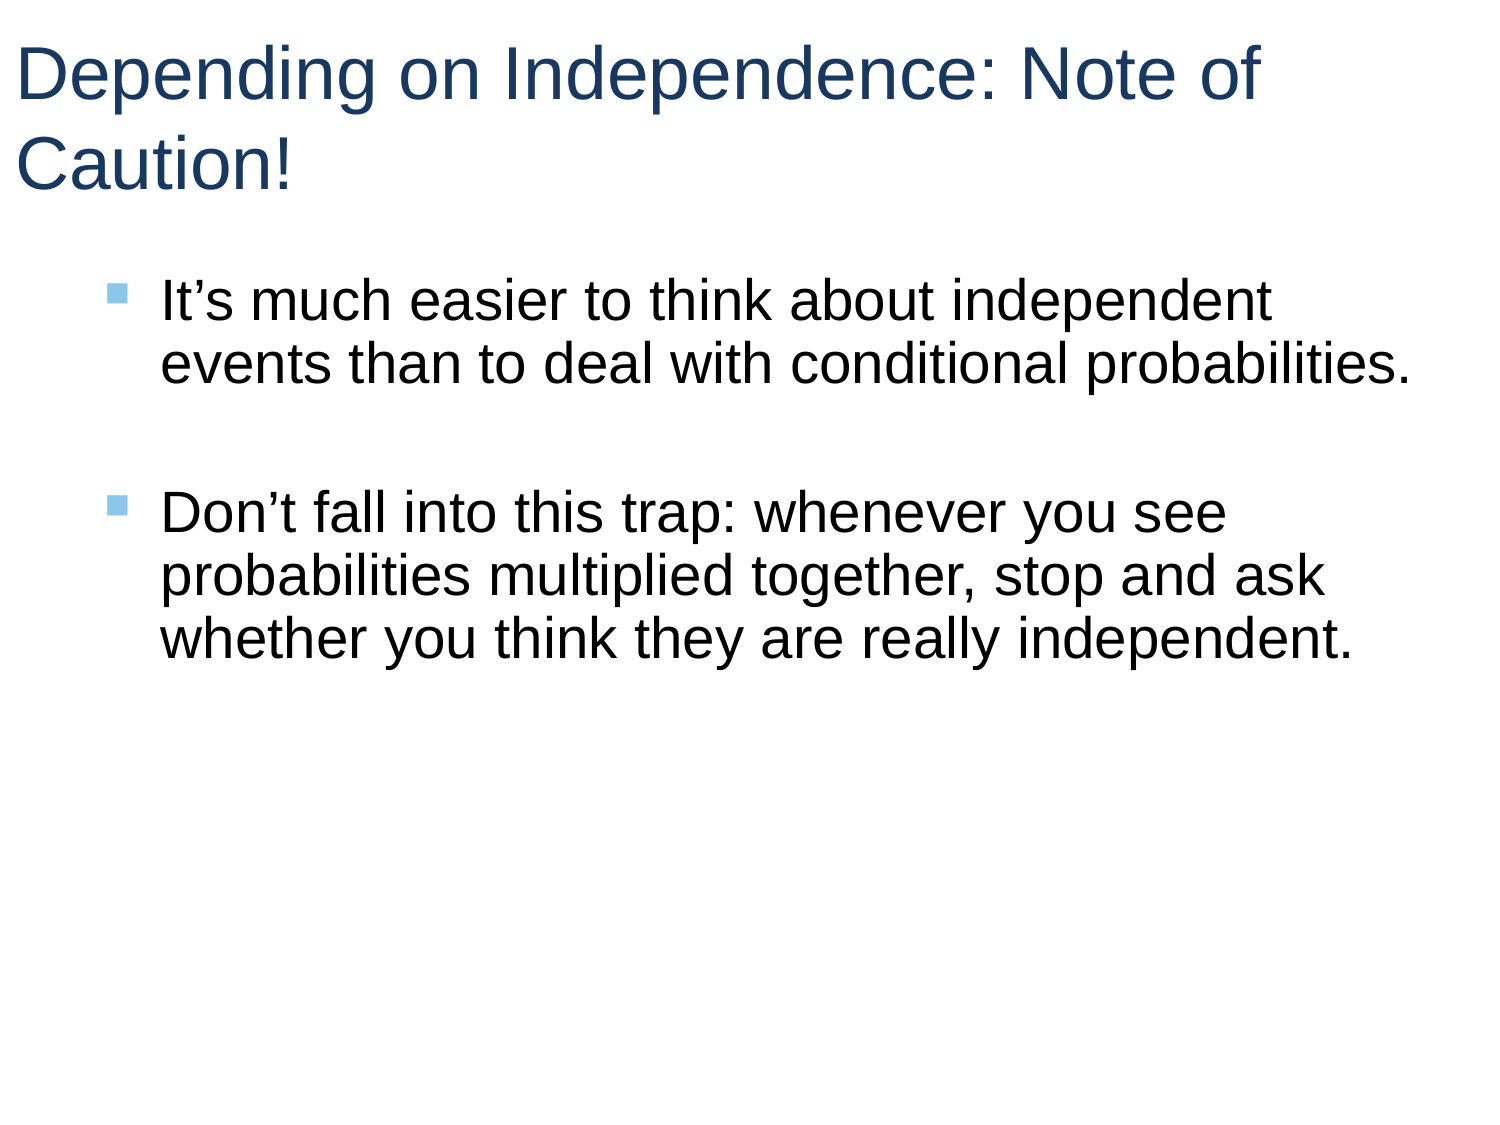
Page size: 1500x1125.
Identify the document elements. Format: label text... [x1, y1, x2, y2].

title Depending on Independence: Note of Caution! [0, 49, 1500, 213]
list It’s much easier to think about independent events than to deal with conditional probabilities. Don’t fall into this trap: whenever you see probabilities multiplied together, stop and ask whether you think they are really independent. [89, 262, 1450, 1013]
